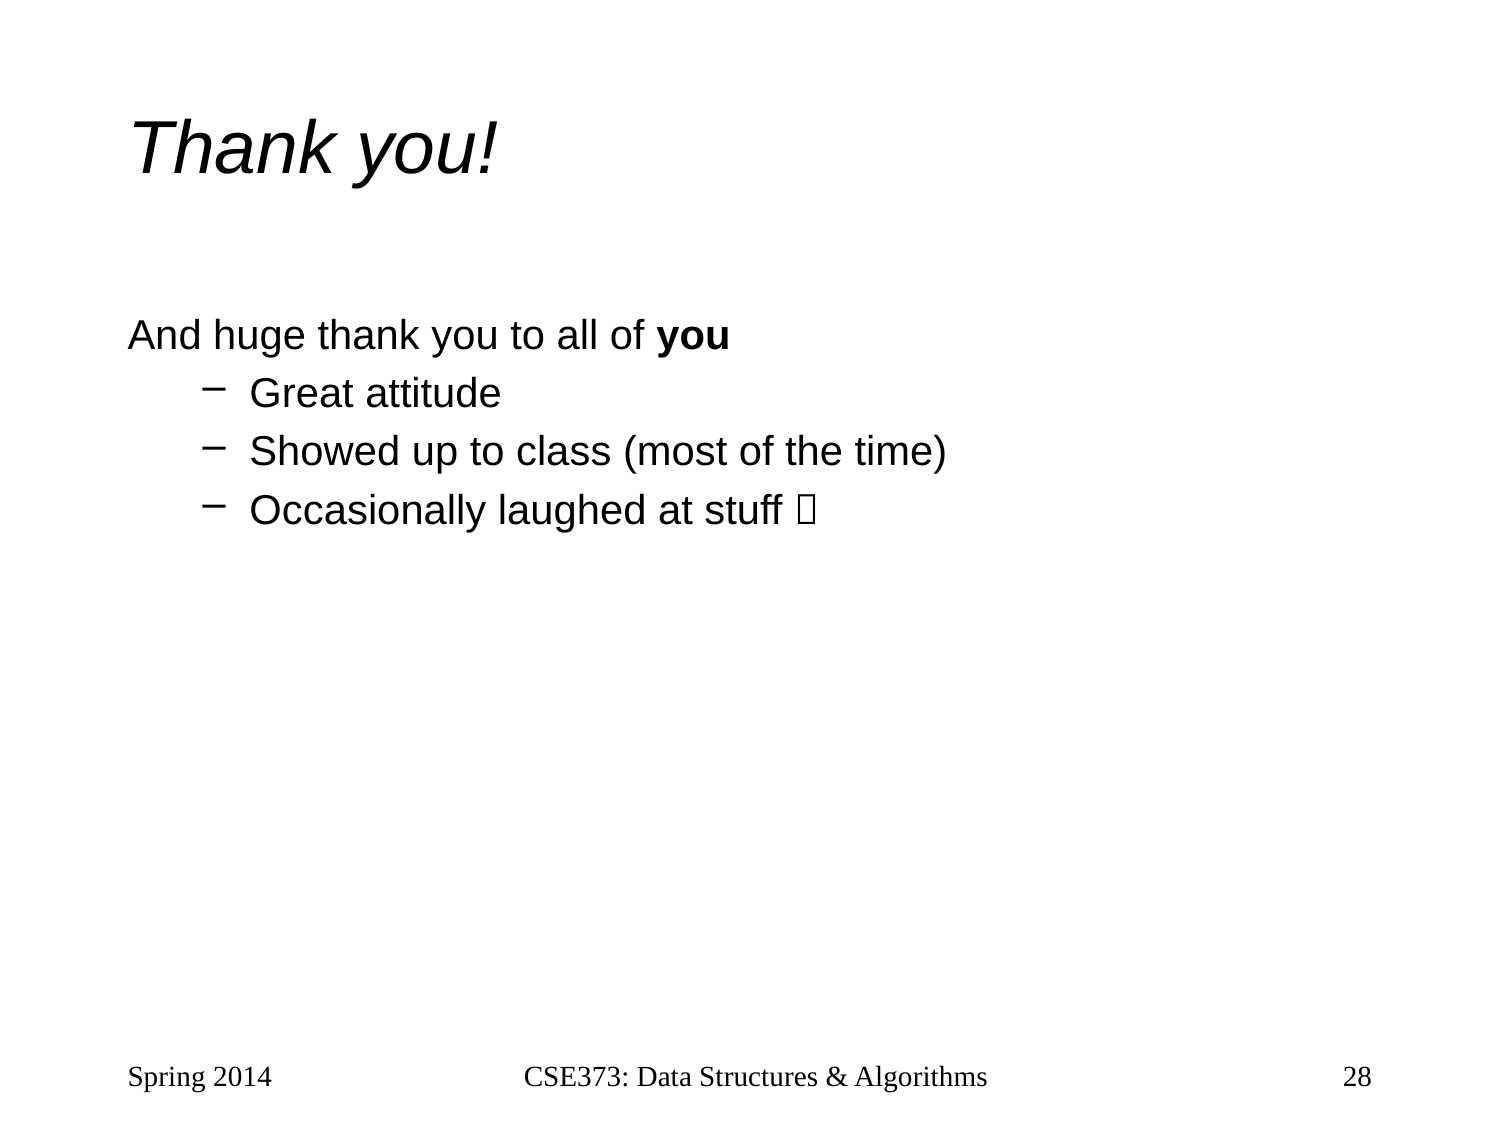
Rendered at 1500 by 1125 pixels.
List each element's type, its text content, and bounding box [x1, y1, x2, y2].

slide_number Spring 2014 [112, 1049, 426, 1125]
title Thank you! [112, 49, 1388, 238]
list And huge thank you to all of you Great attitude Showed up to class (most of the time) Occasionally laughed at stuff  [112, 299, 1388, 751]
slide_number 28 [1074, 1049, 1388, 1125]
footer CSE373: Data Structures & Algorithms [474, 1049, 1038, 1125]
